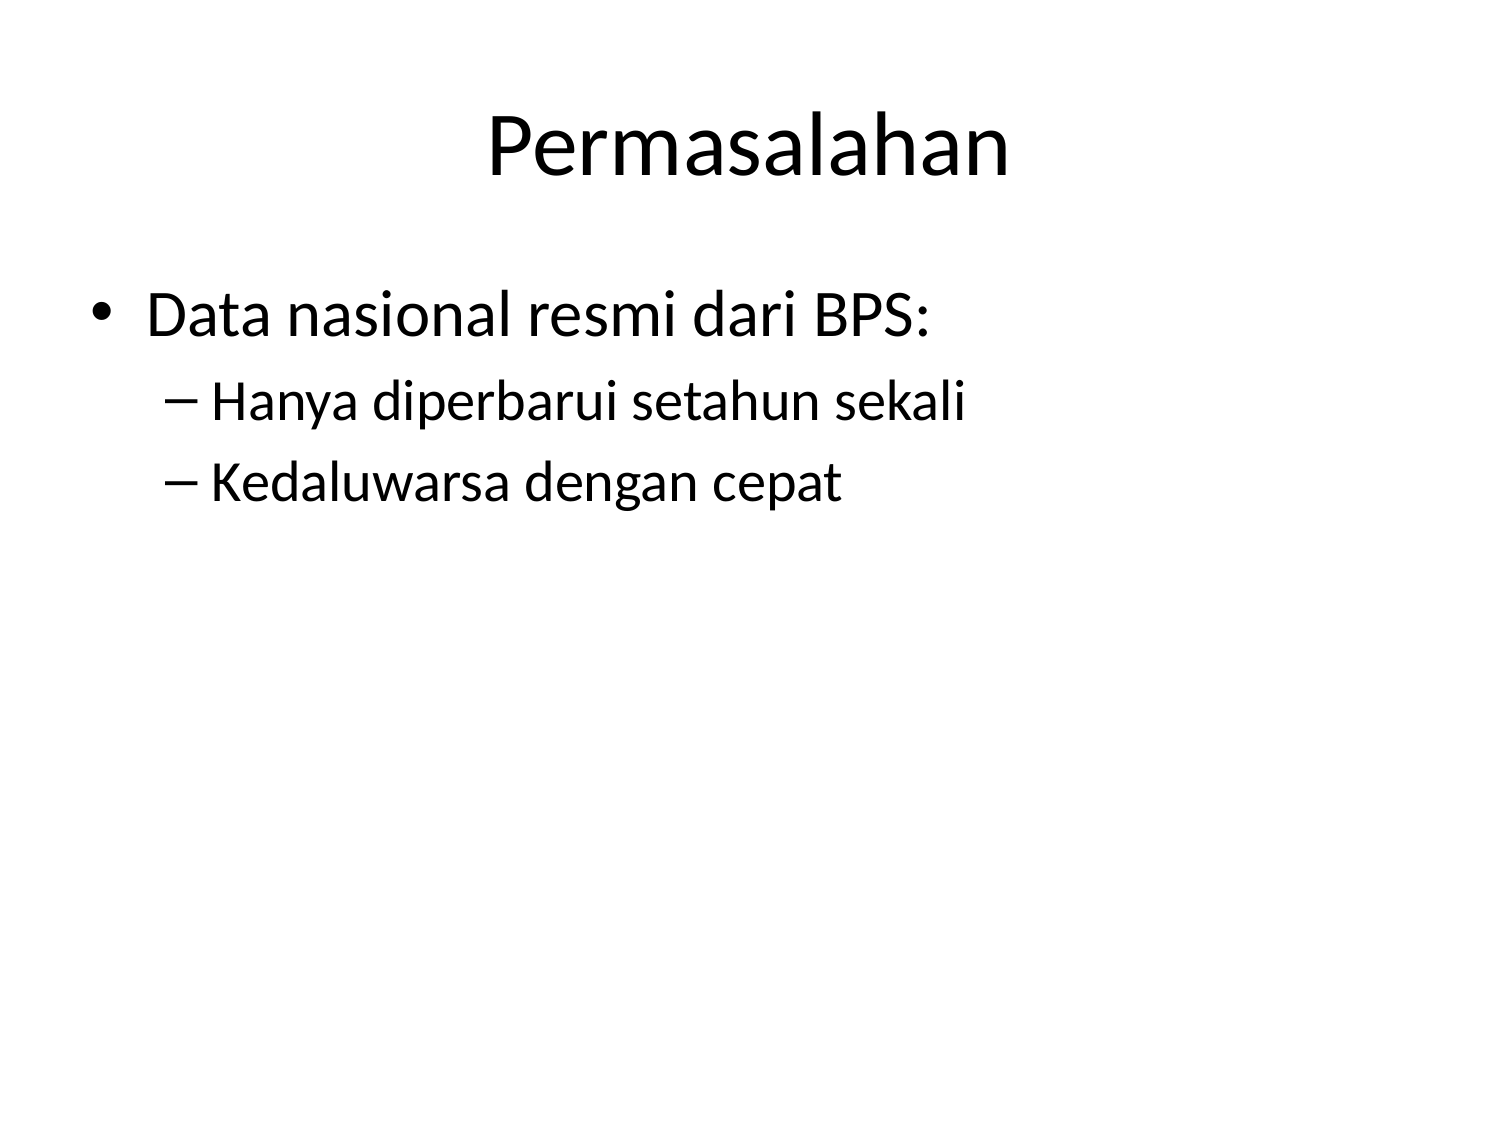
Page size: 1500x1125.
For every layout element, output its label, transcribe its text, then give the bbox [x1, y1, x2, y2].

title Permasalahan [75, 45, 1425, 233]
list Data nasional resmi dari BPS: Hanya diperbarui setahun sekali Kedaluwarsa dengan cepat [75, 262, 1425, 1005]
